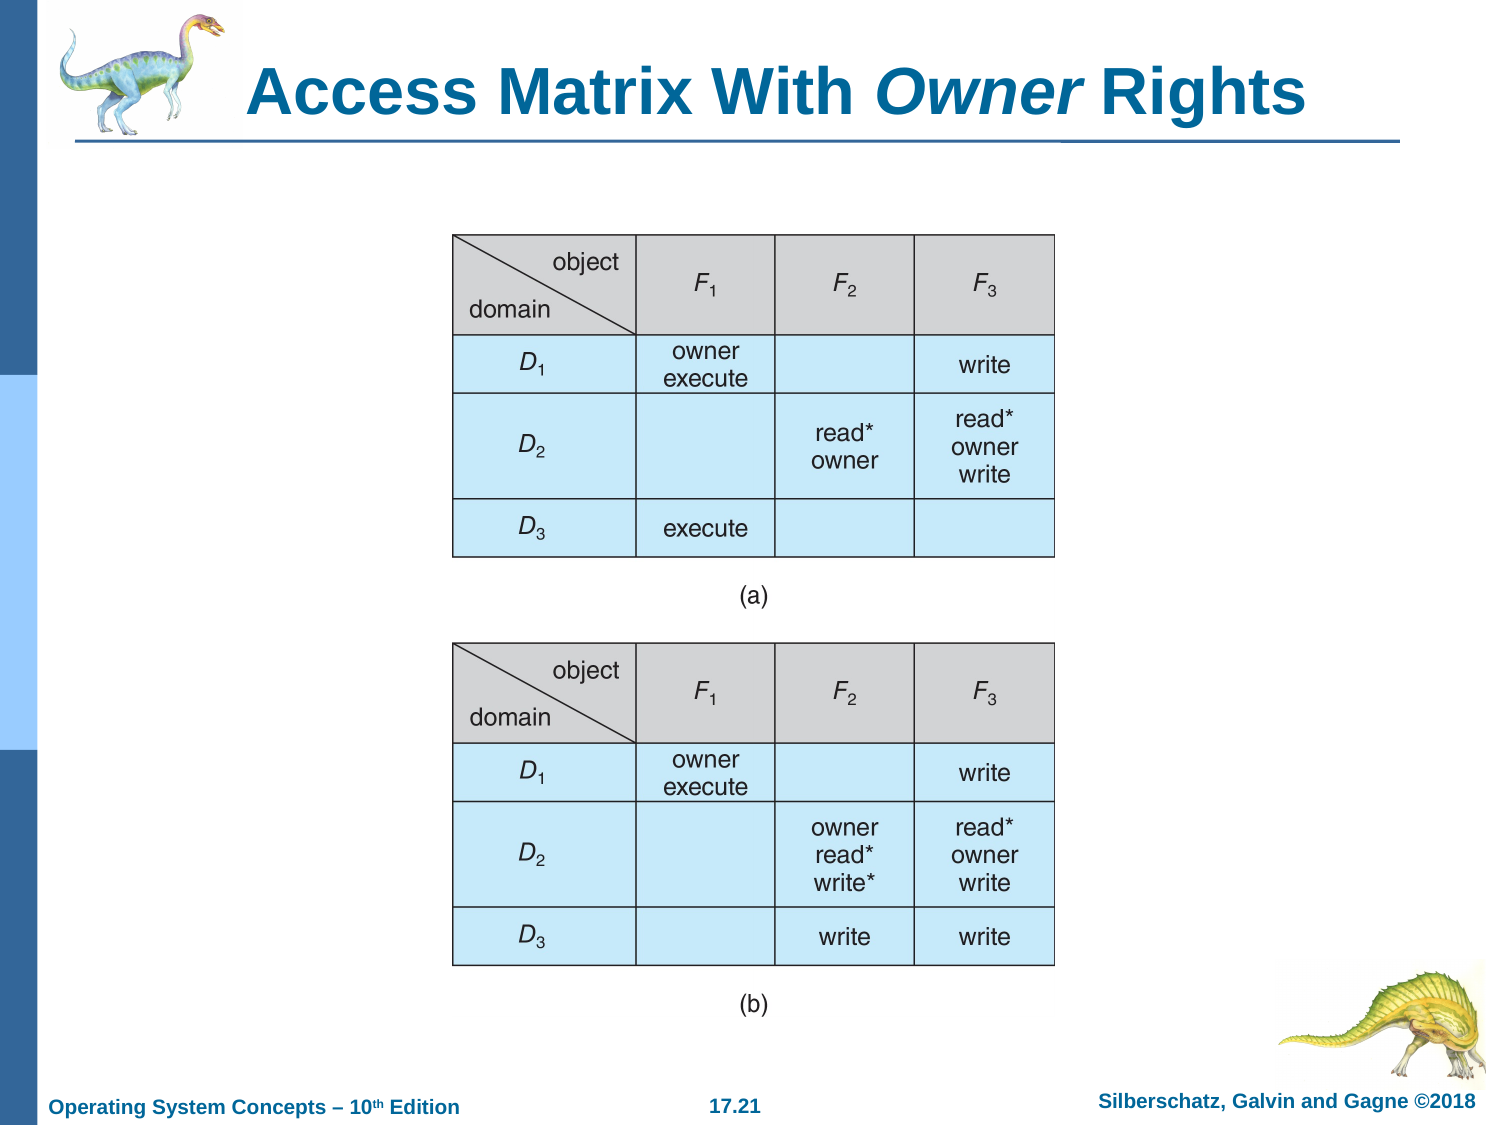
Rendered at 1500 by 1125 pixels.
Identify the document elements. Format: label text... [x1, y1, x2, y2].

picture [46, 0, 243, 149]
picture [452, 234, 1055, 1017]
picture [1275, 959, 1486, 1090]
title Access Matrix With Owner Rights [138, 40, 1416, 136]
